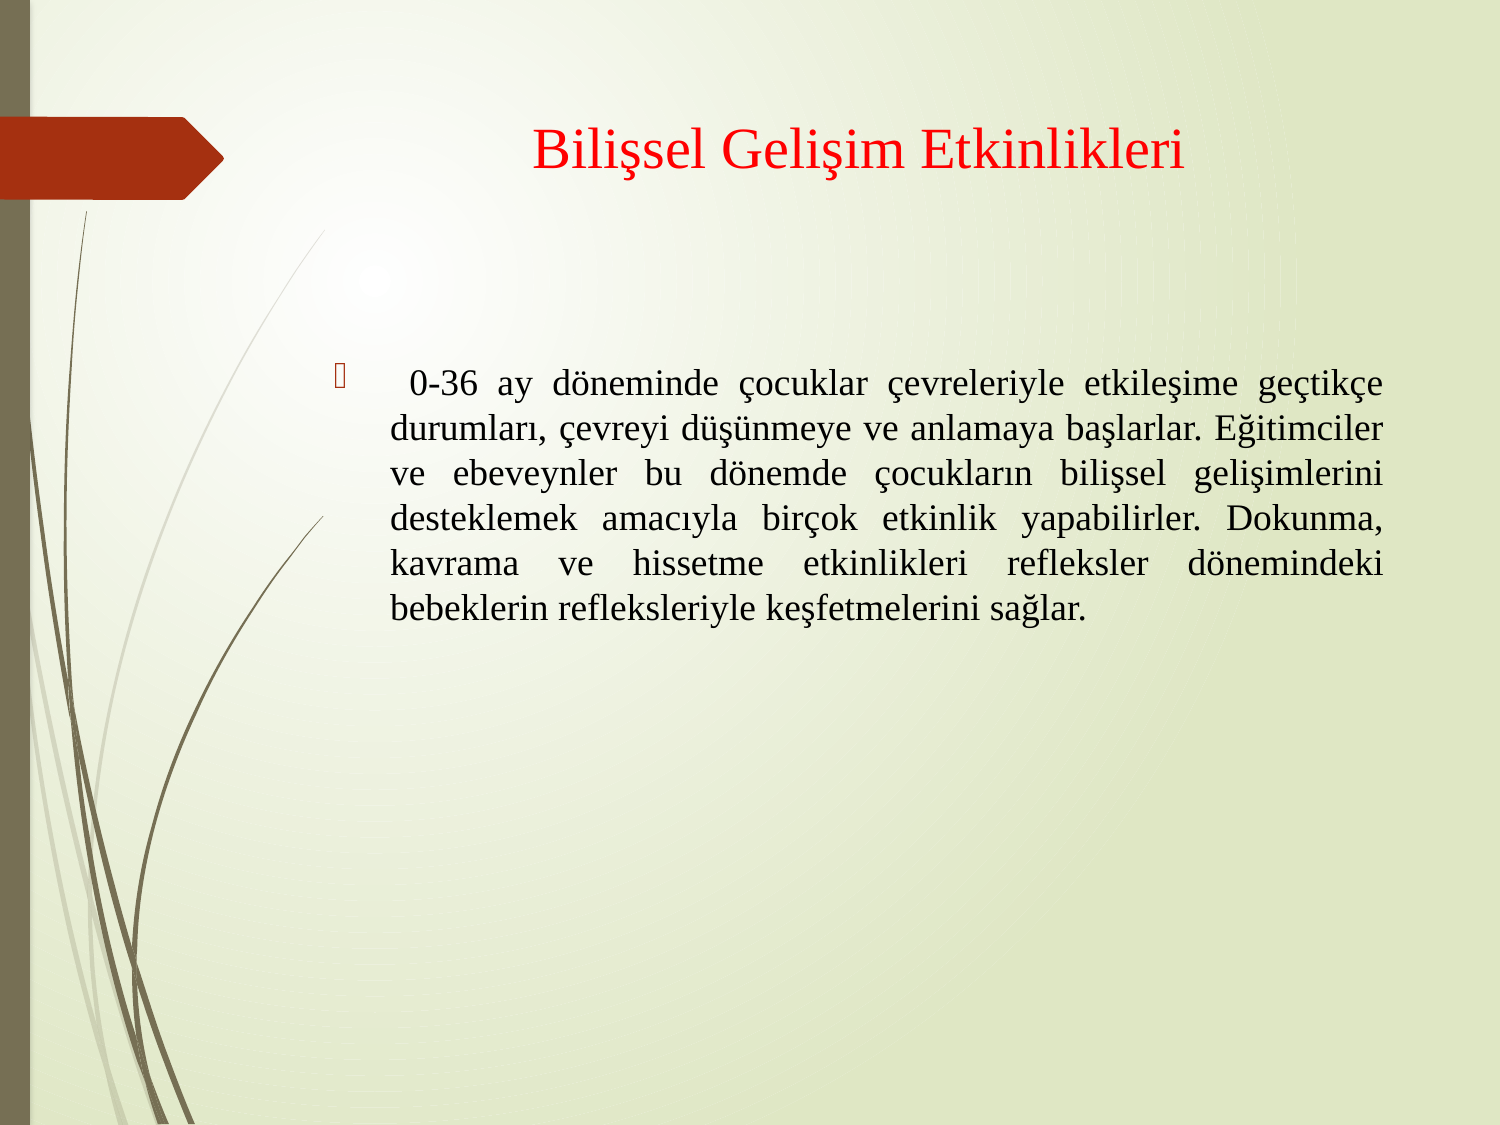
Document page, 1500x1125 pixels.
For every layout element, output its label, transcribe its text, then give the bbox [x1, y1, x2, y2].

list 0-36 ay döneminde çocuklar çevreleriyle etkileşime geçtikçe durumları, çevreyi düşünmeye ve anlamaya başlarlar. Eğitimciler ve ebeveynler bu dönemde çocukların bilişsel gelişimlerini desteklemek amacıyla birçok etkinlik yapabilirler. Dokunma, kavrama ve hissetme etkinlikleri refleksler dönemindeki bebeklerin refleksleriyle keşfetmelerini sağlar. [318, 350, 1400, 970]
title Bilişsel Gelişim Etkinlikleri [319, 102, 1400, 313]
